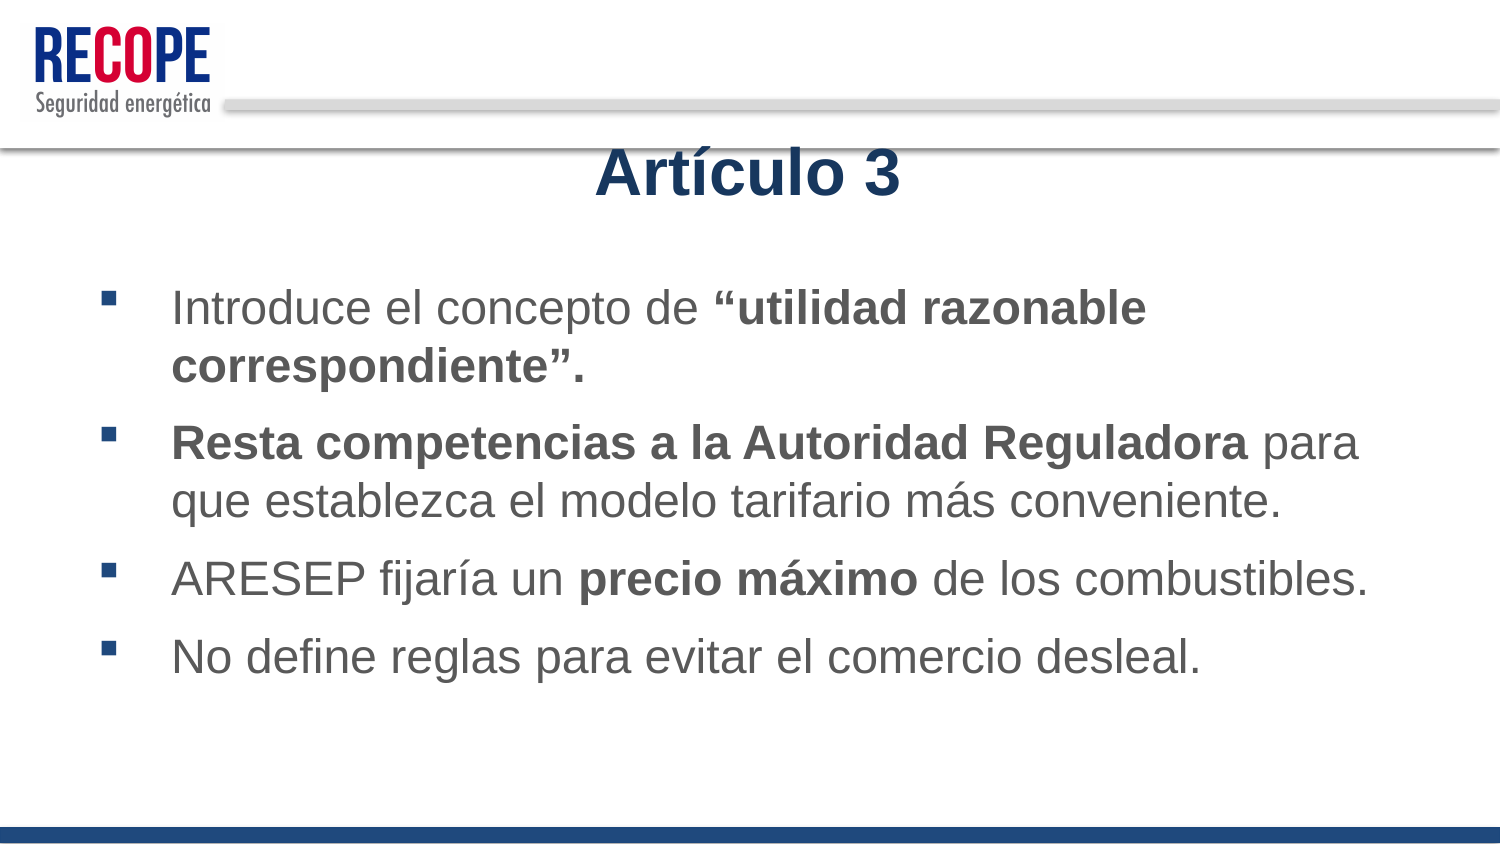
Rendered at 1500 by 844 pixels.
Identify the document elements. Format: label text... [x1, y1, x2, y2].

list Introduce el concepto de “utilidad razonable correspondiente”. Resta competencias a la Autoridad Reguladora para que establezca el modelo tarifario más conveniente. ARESEP fijaría un precio máximo de los combustibles. No define reglas para evitar el comercio desleal. [82, 229, 1425, 730]
picture [20, 23, 225, 118]
title Artículo 3 [13, 118, 1483, 219]
